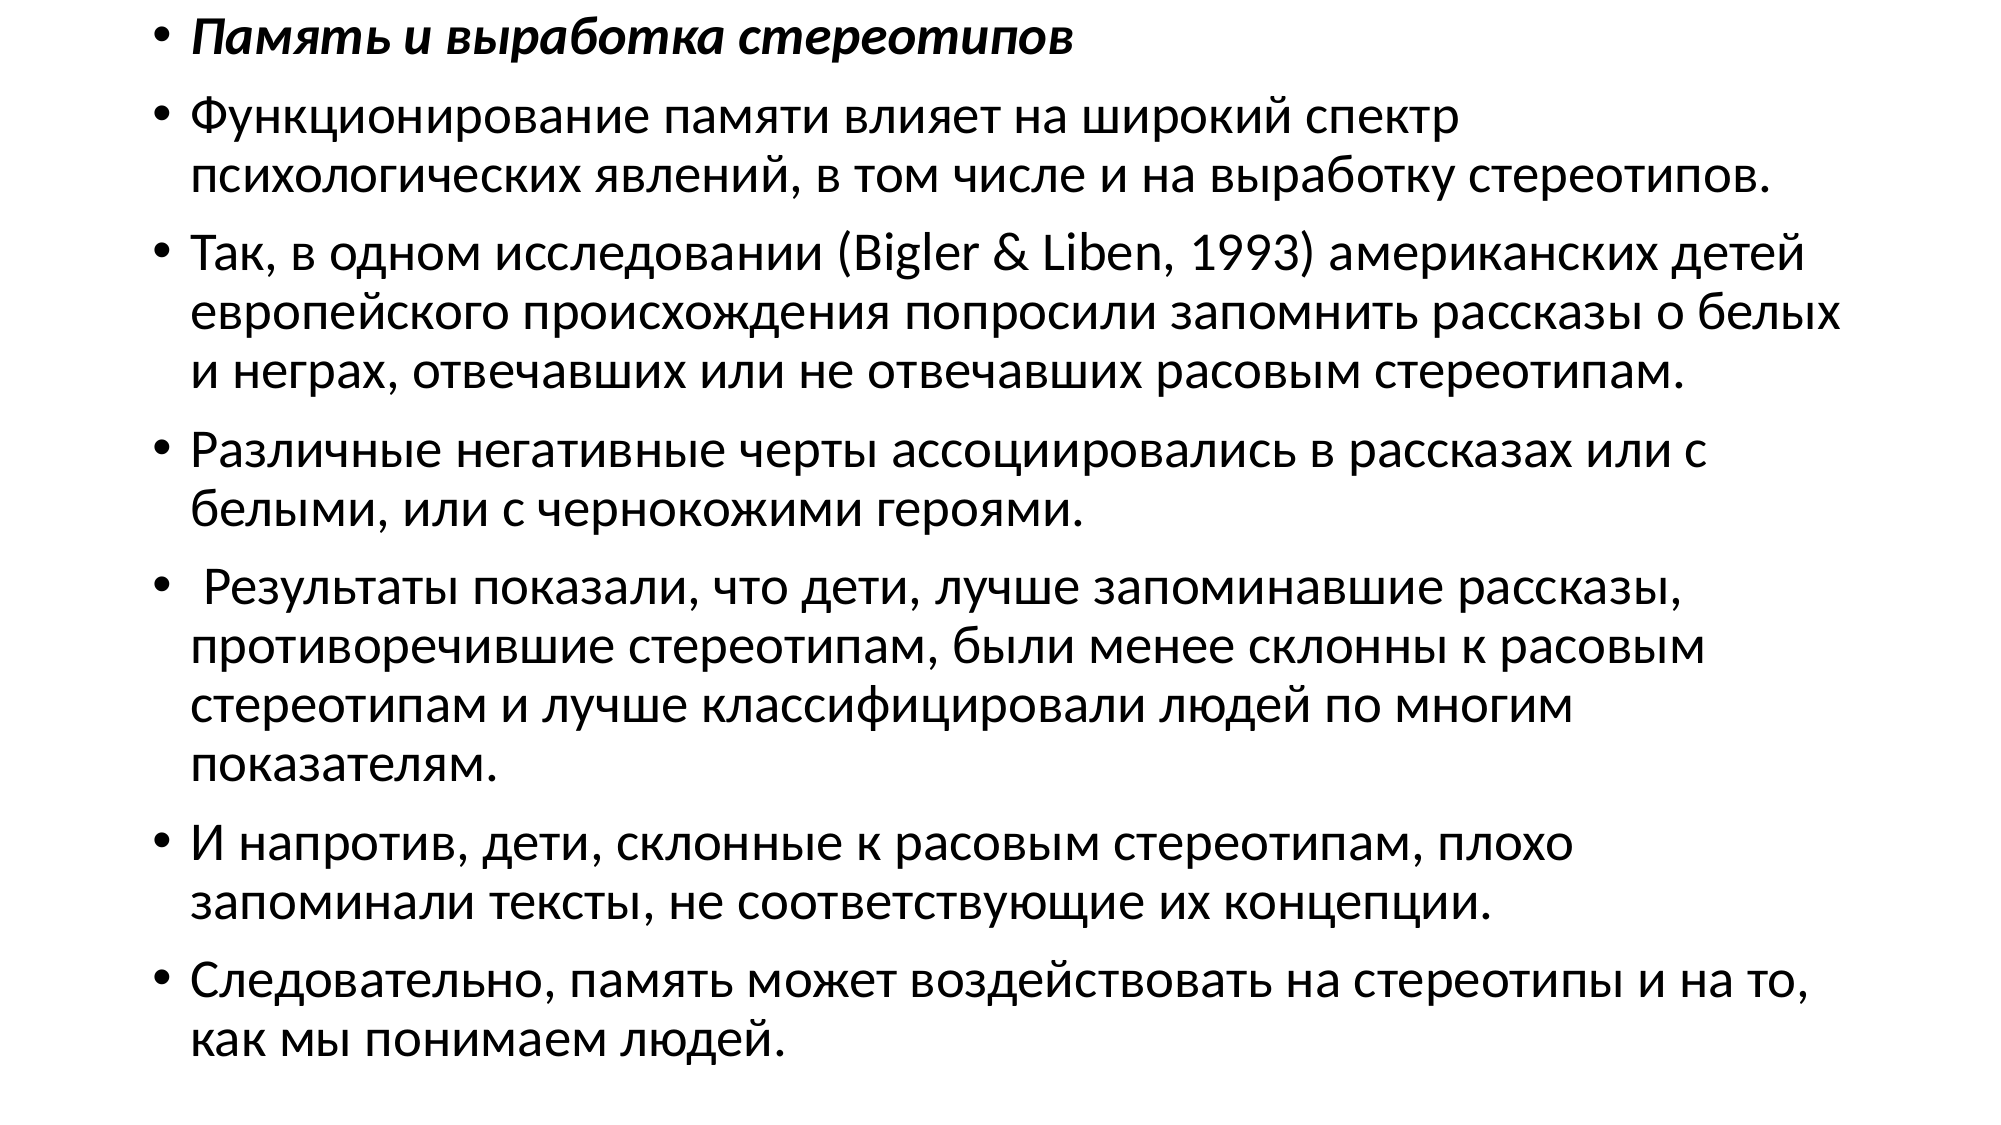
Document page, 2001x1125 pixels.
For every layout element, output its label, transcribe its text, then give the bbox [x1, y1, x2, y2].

list Память и выработка стереотипов Функционирование памяти влияет на широкий спектр психологических явлений, в том числе и на выработку стереотипов. Так, в одном исследовании (Bigler & Liben, 1993) американских детей евро­пейского происхождения попросили запомнить рассказы о белых и неграх, отвечавших или не от­вечавших расовым стереотипам. Различные нега­тивные черты ассоциировались в рассказах или с белыми, или с чернокожими героями. Результаты показали, что дети, лучше запоминавшие расска­зы, противоречившие стереотипам, были менее склонны к расовым стереотипам и лучше класси­фицировали людей по многим показателям. И на­против, дети, склонные к расовым стереотипам, плохо запоминали тексты, не соответствующие их концепции. Следовательно, память может воздей­ствовать на стереотипы и на то, как мы понимаем людей. [137, 0, 1863, 1104]
